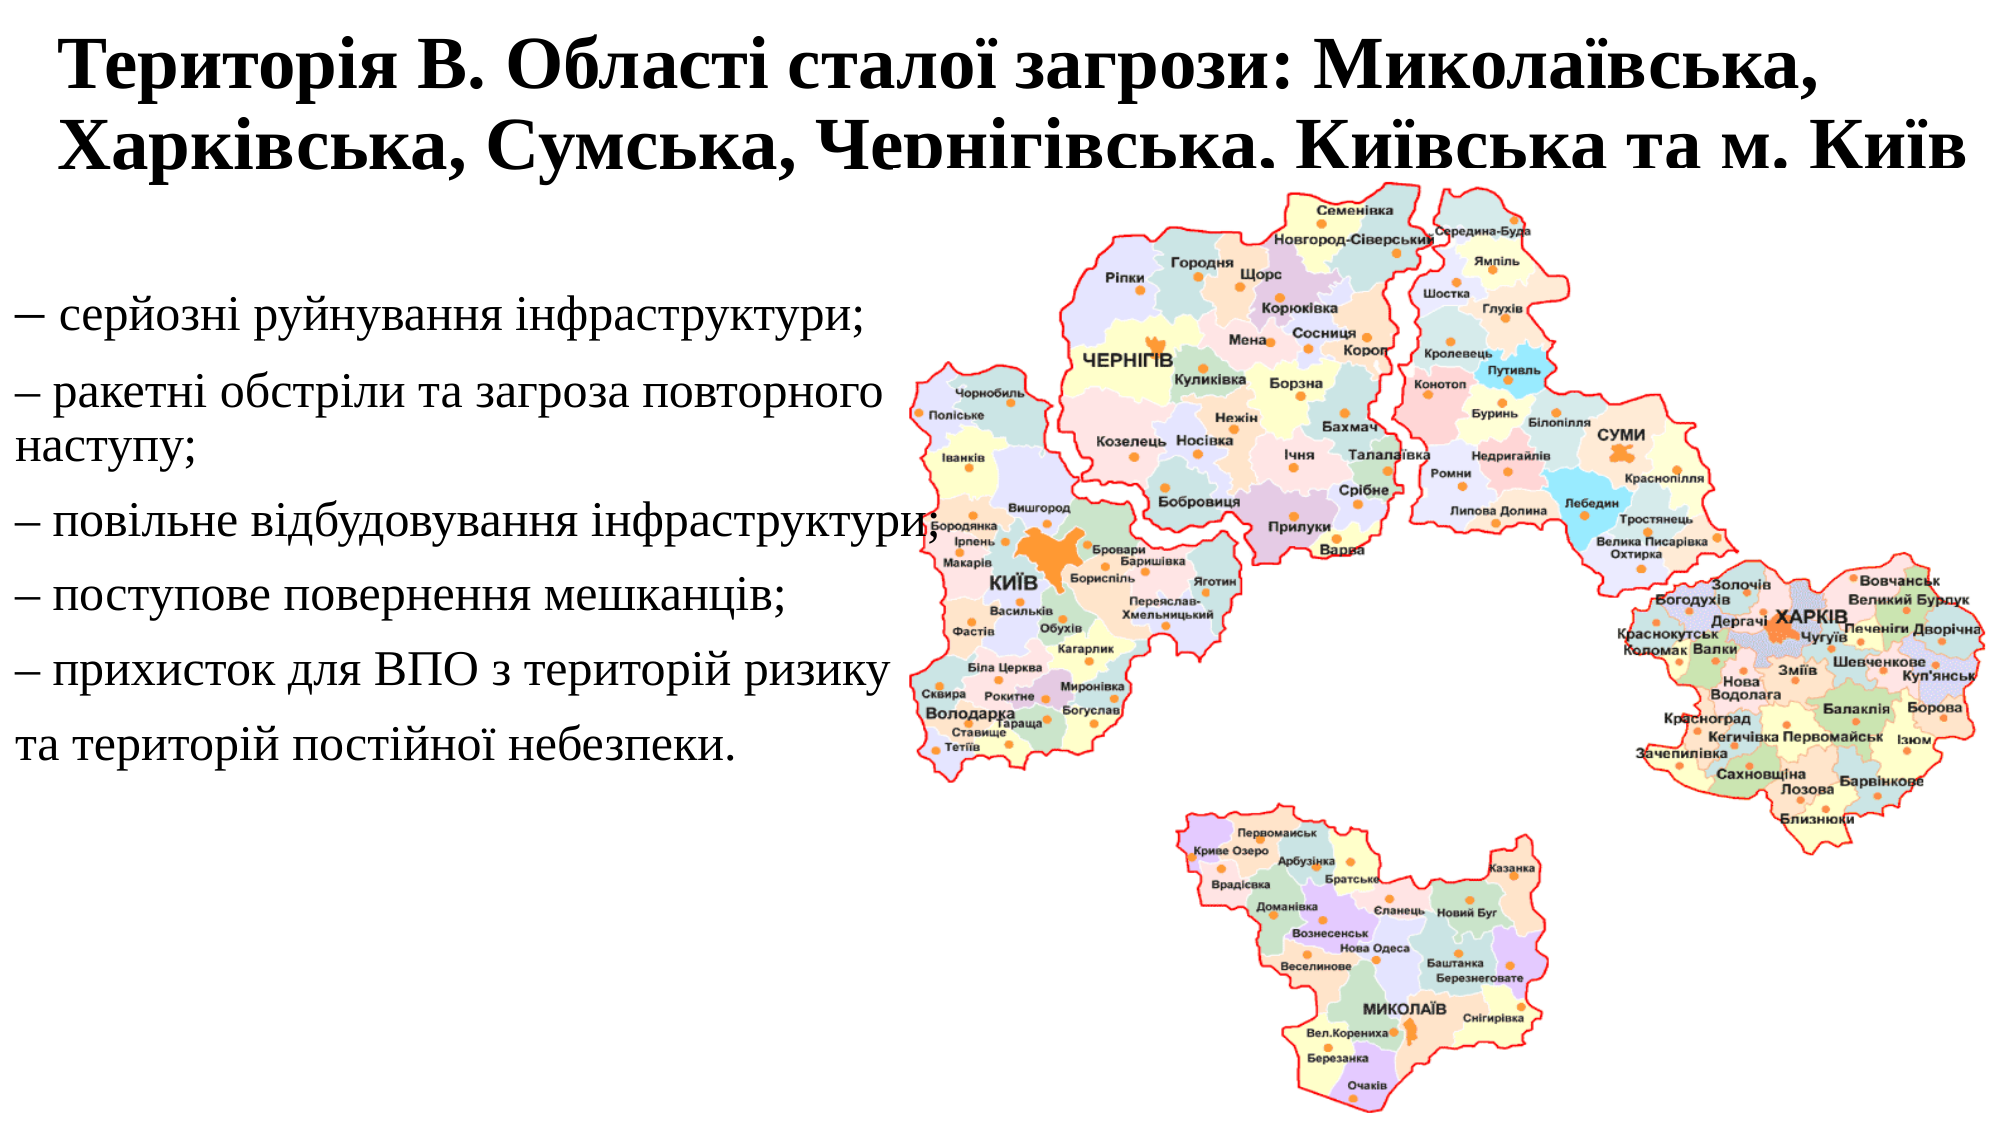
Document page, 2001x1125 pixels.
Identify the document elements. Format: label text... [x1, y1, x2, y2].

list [893, 168, 1994, 1125]
list – серйозні руйнування інфраструктури; – ракетні обстріли та загроза повторного наступу; – повільне відбудовування інфраструктури; – поступове повернення мешканців; – прихисток для ВПО з територій ризику та територій постійної небезпеки. [0, 272, 893, 1042]
title Територія В. Області сталої загрози: Миколаївська, Харківська, Сумська, Чернігівська, Київська та м. Київ [42, 11, 2000, 199]
